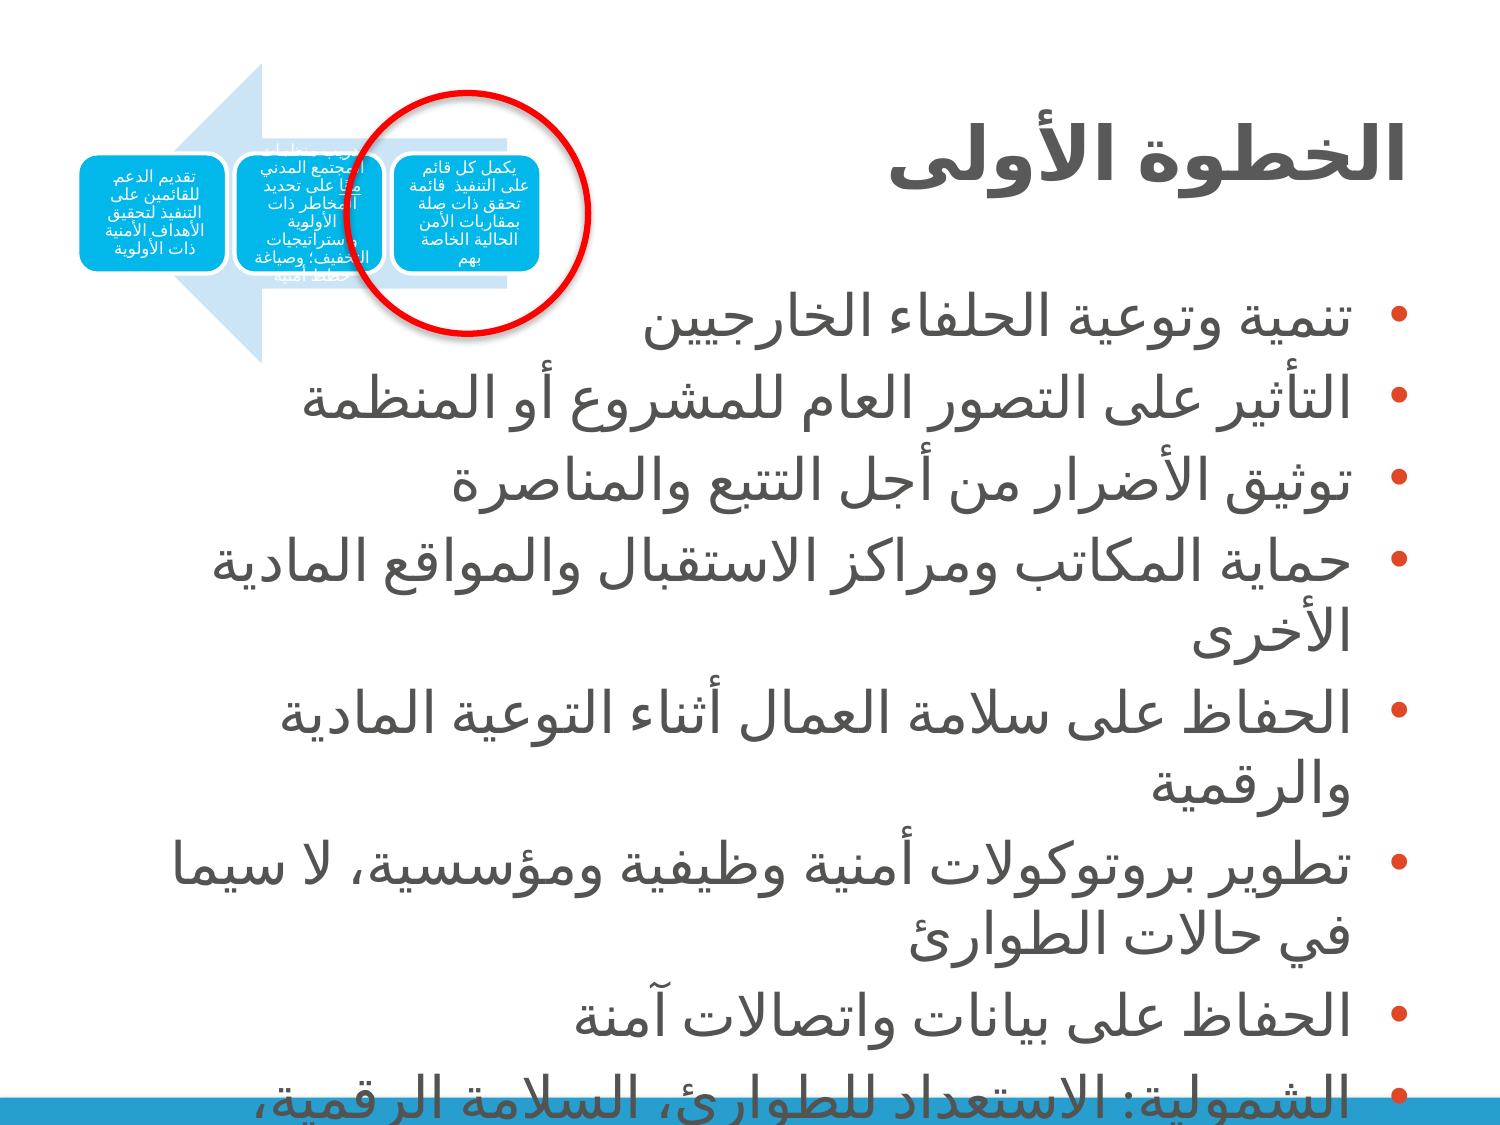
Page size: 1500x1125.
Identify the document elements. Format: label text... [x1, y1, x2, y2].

title الخطوة الأولى [546, 70, 1425, 230]
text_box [76, 62, 543, 364]
list تنمية وتوعية الحلفاء الخارجيين التأثير على التصور العام للمشروع أو المنظمة توثيق الأضرار من أجل التتبع والمناصرة حماية المكاتب ومراكز الاستقبال والمواقع المادية الأخرى الحفاظ على سلامة العمال أثناء التوعية المادية والرقمية تطوير بروتوكولات أمنية وظيفية ومؤسسية، لا سيما في حالات الطوارئ الحفاظ على بيانات واتصالات آمنة الشمولية: الاستعداد للطوارئ، السلامة الرقمية، كوفيد-19 [76, 270, 1425, 956]
text_box [546, 121, 589, 306]
